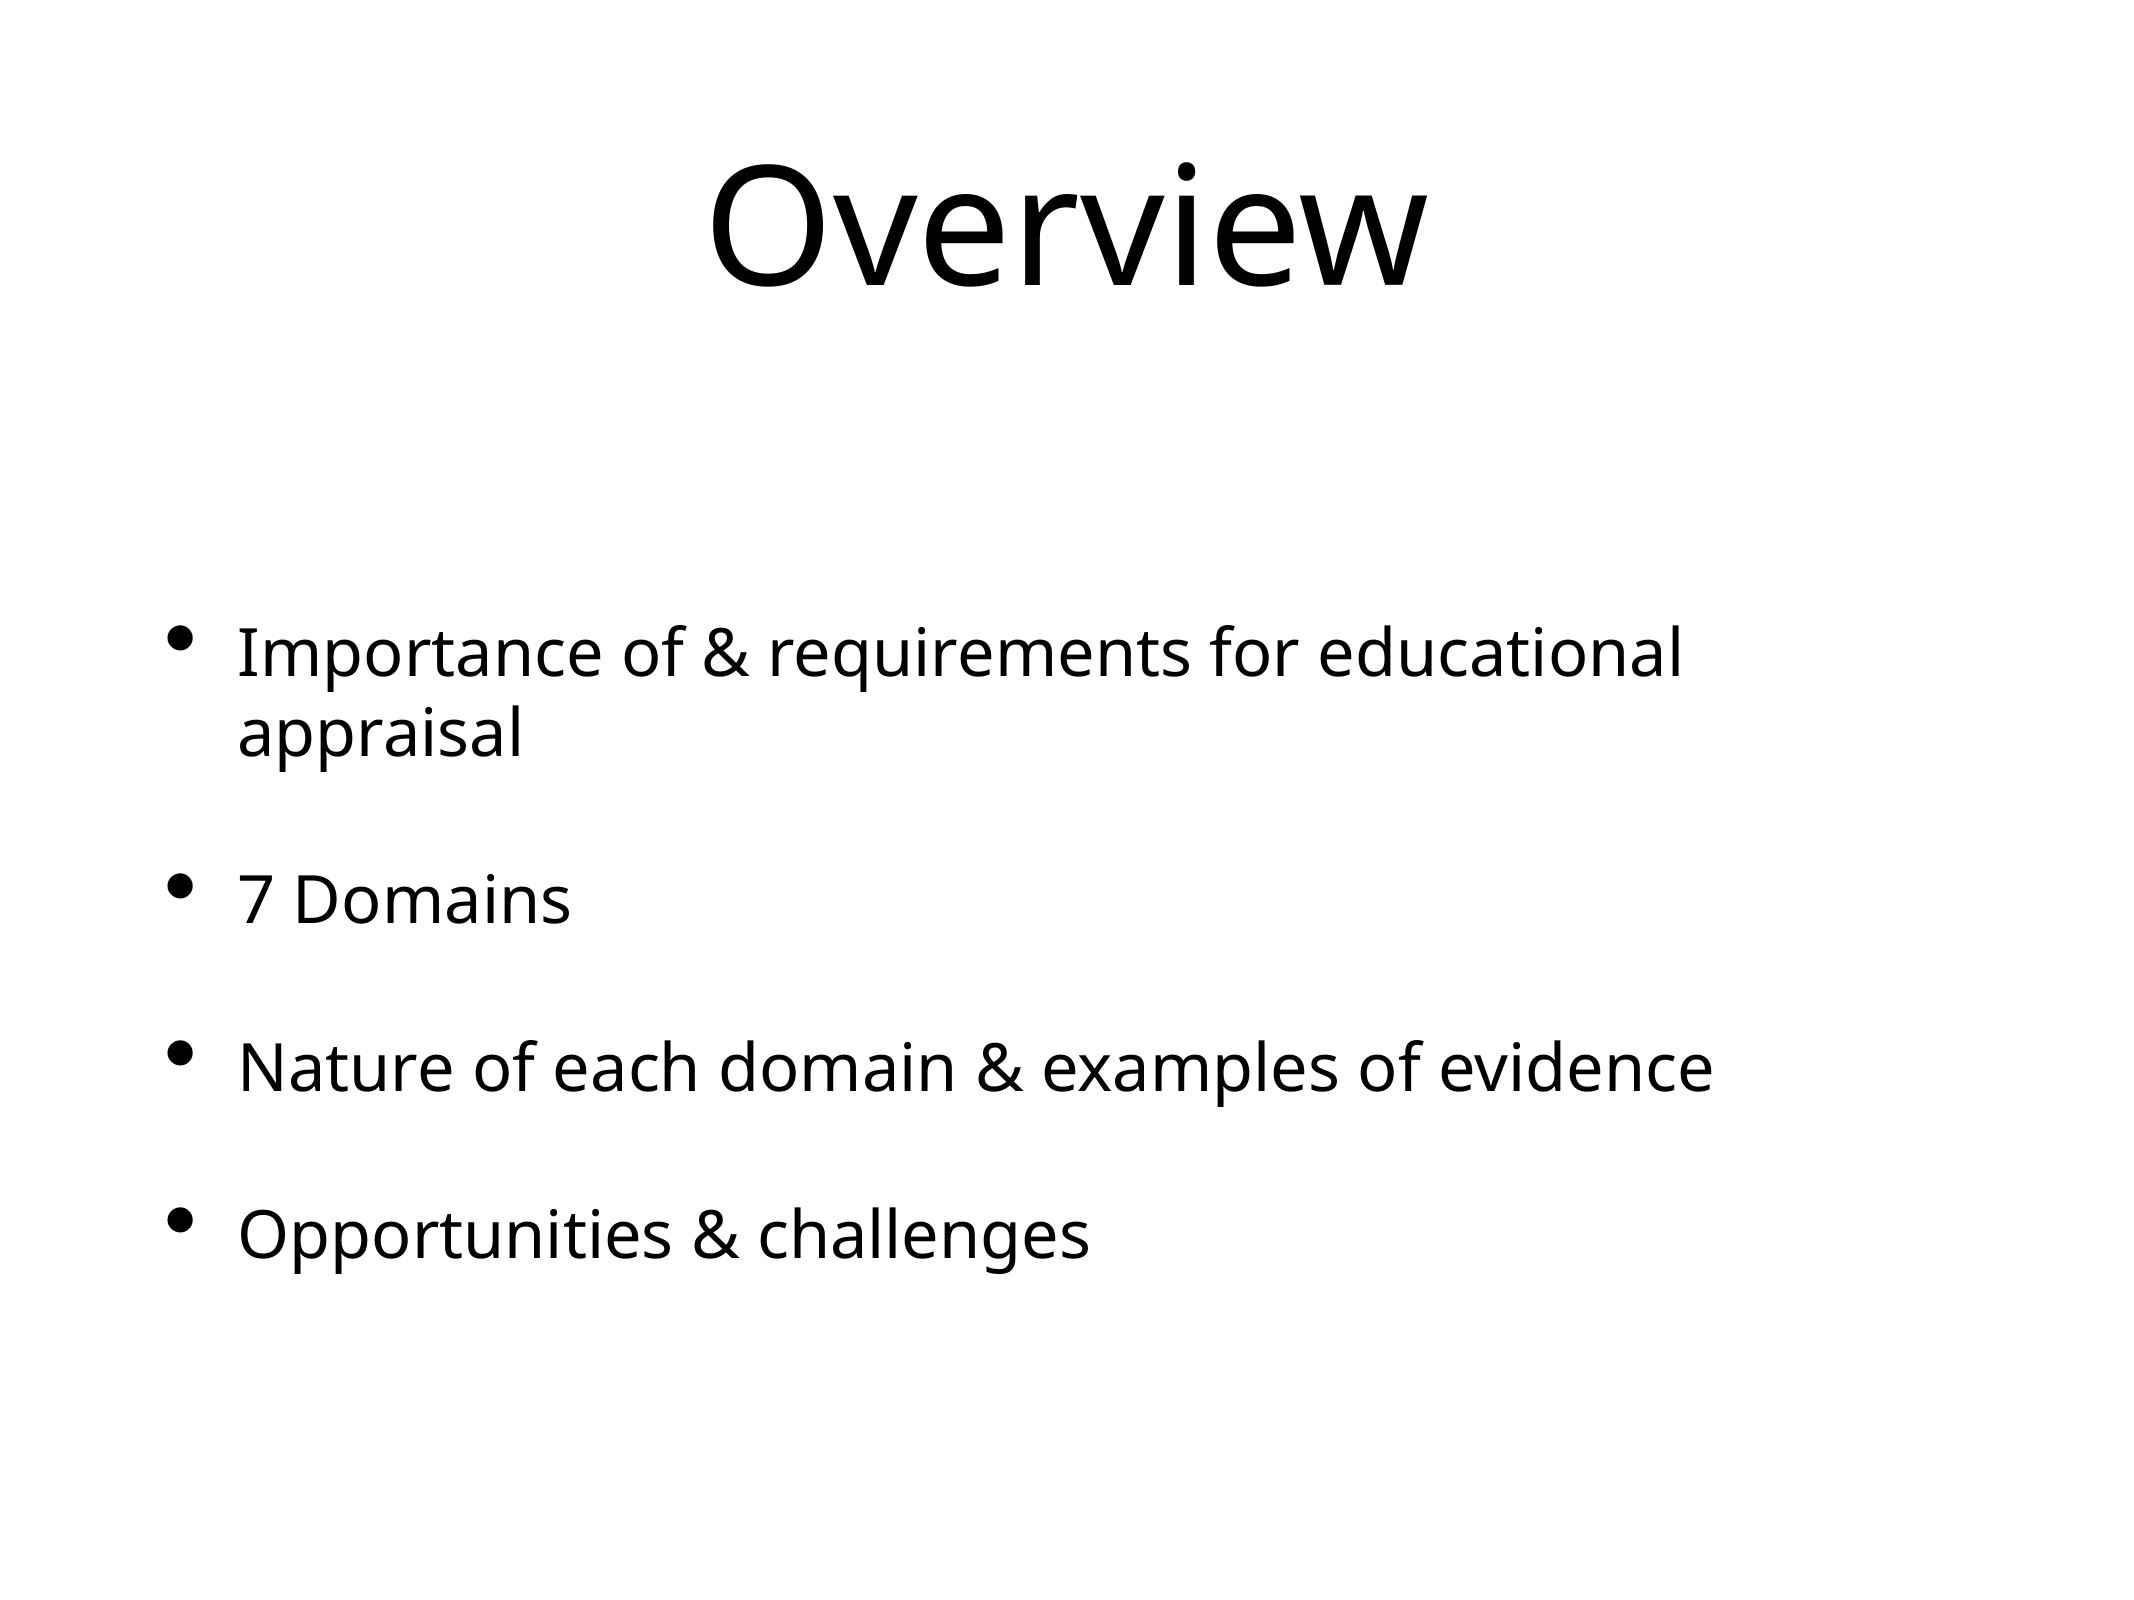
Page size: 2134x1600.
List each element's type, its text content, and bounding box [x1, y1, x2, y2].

title Overview [155, 41, 1978, 397]
list Importance of & requirements for educational appraisal 7 Domains Nature of each domain & examples of evidence Opportunities & challenges [155, 424, 1978, 1457]
